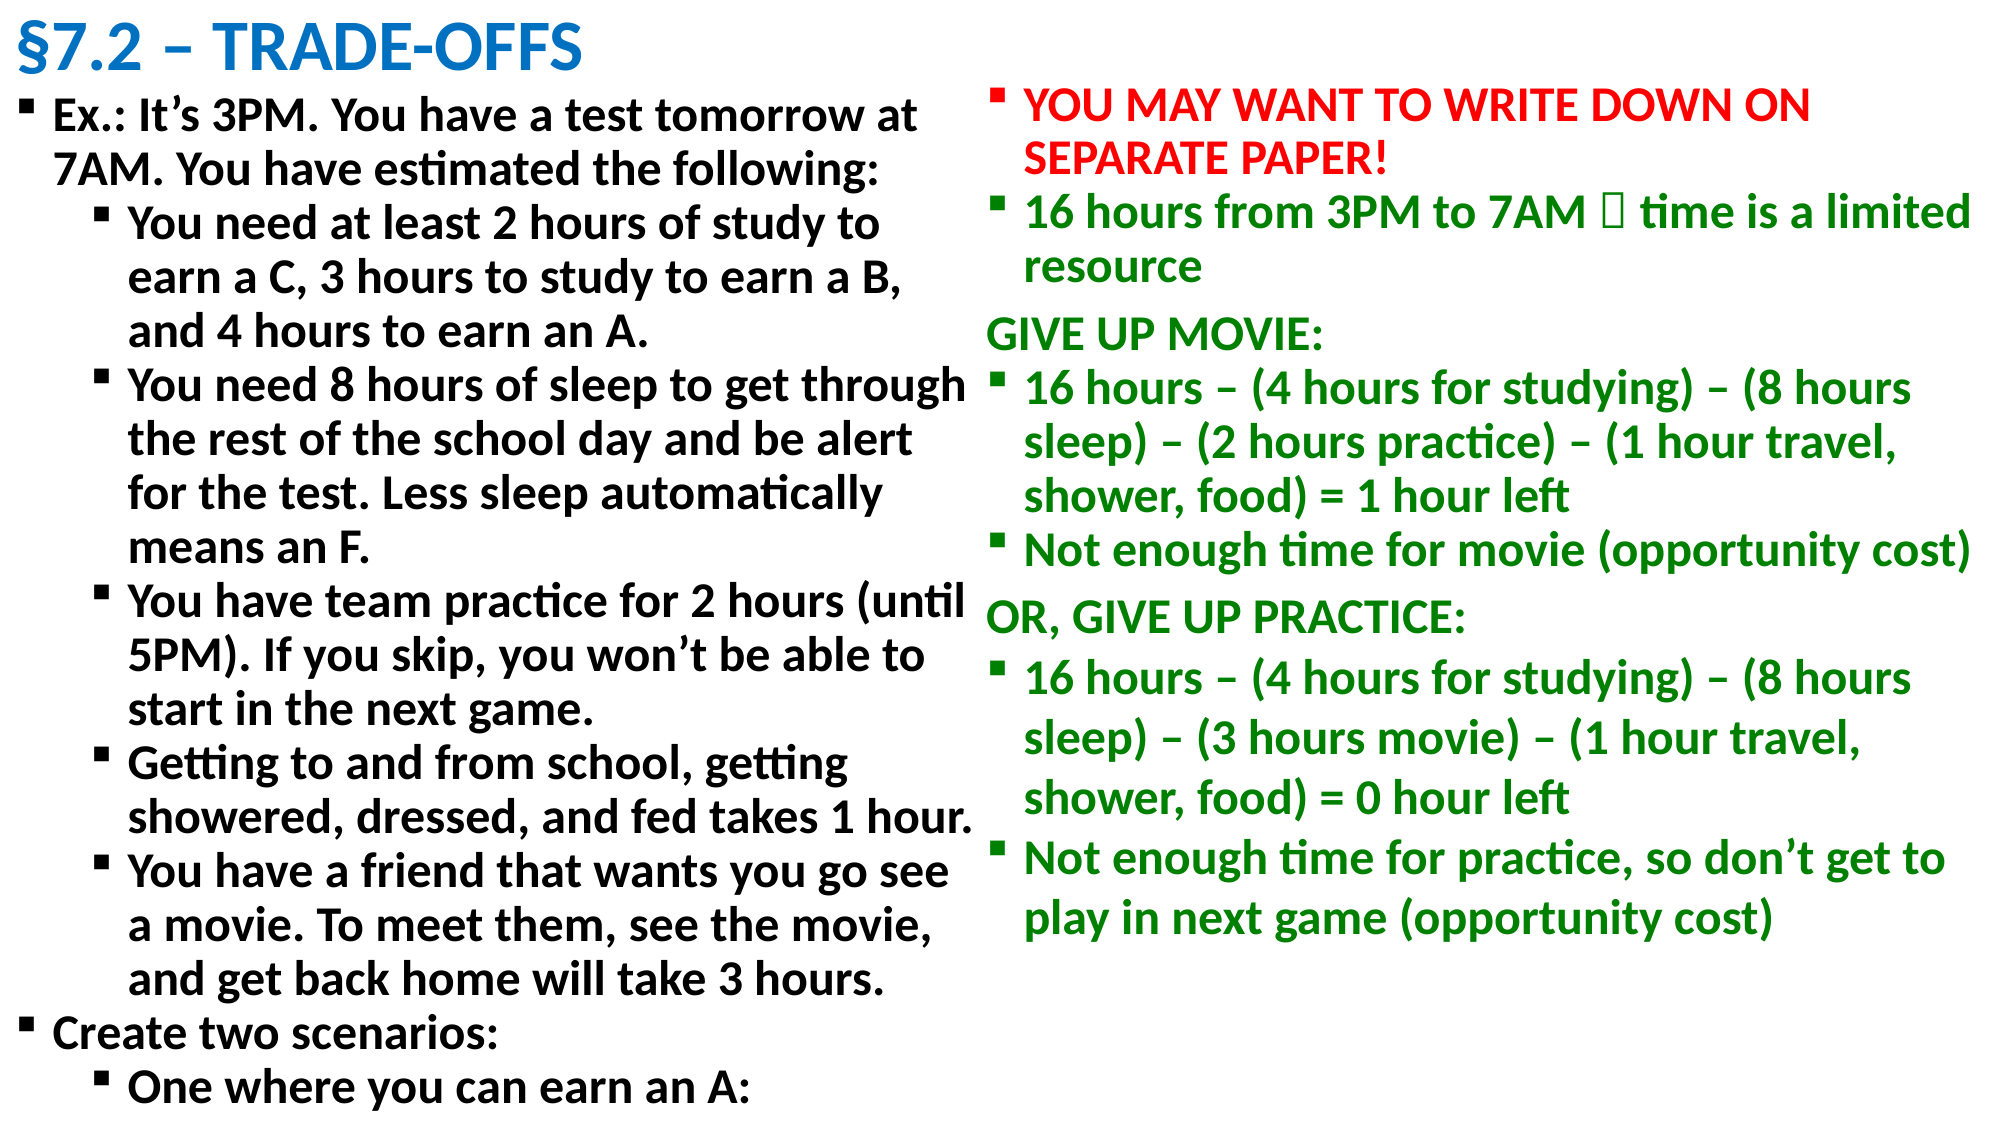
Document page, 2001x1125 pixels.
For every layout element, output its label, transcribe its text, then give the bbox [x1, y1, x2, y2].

list Ex.: It’s 3PM. You have a test tomorrow at 7AM. You have estimated the following: You need at least 2 hours of study to earn a C, 3 hours to study to earn a B, and 4 hours to earn an A. You need 8 hours of sleep to get through the rest of the school day and be alert for the test. Less sleep automatically means an F. You have team practice for 2 hours (until 5PM). If you skip, you won’t be able to start in the next game. Getting to and from school, getting showered, dressed, and fed takes 1 hour. You have a friend that wants you go see a movie. To meet them, see the movie, and get back home will take 3 hours. Create two scenarios: One where you can earn an A: [0, 81, 993, 1125]
title §7.2 – TRADE-OFFS [0, 0, 2000, 81]
text_box YOU MAY WANT TO WRITE DOWN ON SEPARATE PAPER! 16 hours from 3PM to 7AM  time is a limited resource GIVE UP MOVIE: 16 hours – (4 hours for studying) – (8 hours sleep) – (2 hours practice) – (1 hour travel, shower, food) = 1 hour left Not enough time for movie (opportunity cost) OR, GIVE UP PRACTICE: 16 hours – (4 hours for studying) – (8 hours sleep) – (3 hours movie) – (1 hour travel, shower, food) = 0 hour left Not enough time for practice, so don’t get to play in next game (opportunity cost) [970, 70, 2000, 1115]
